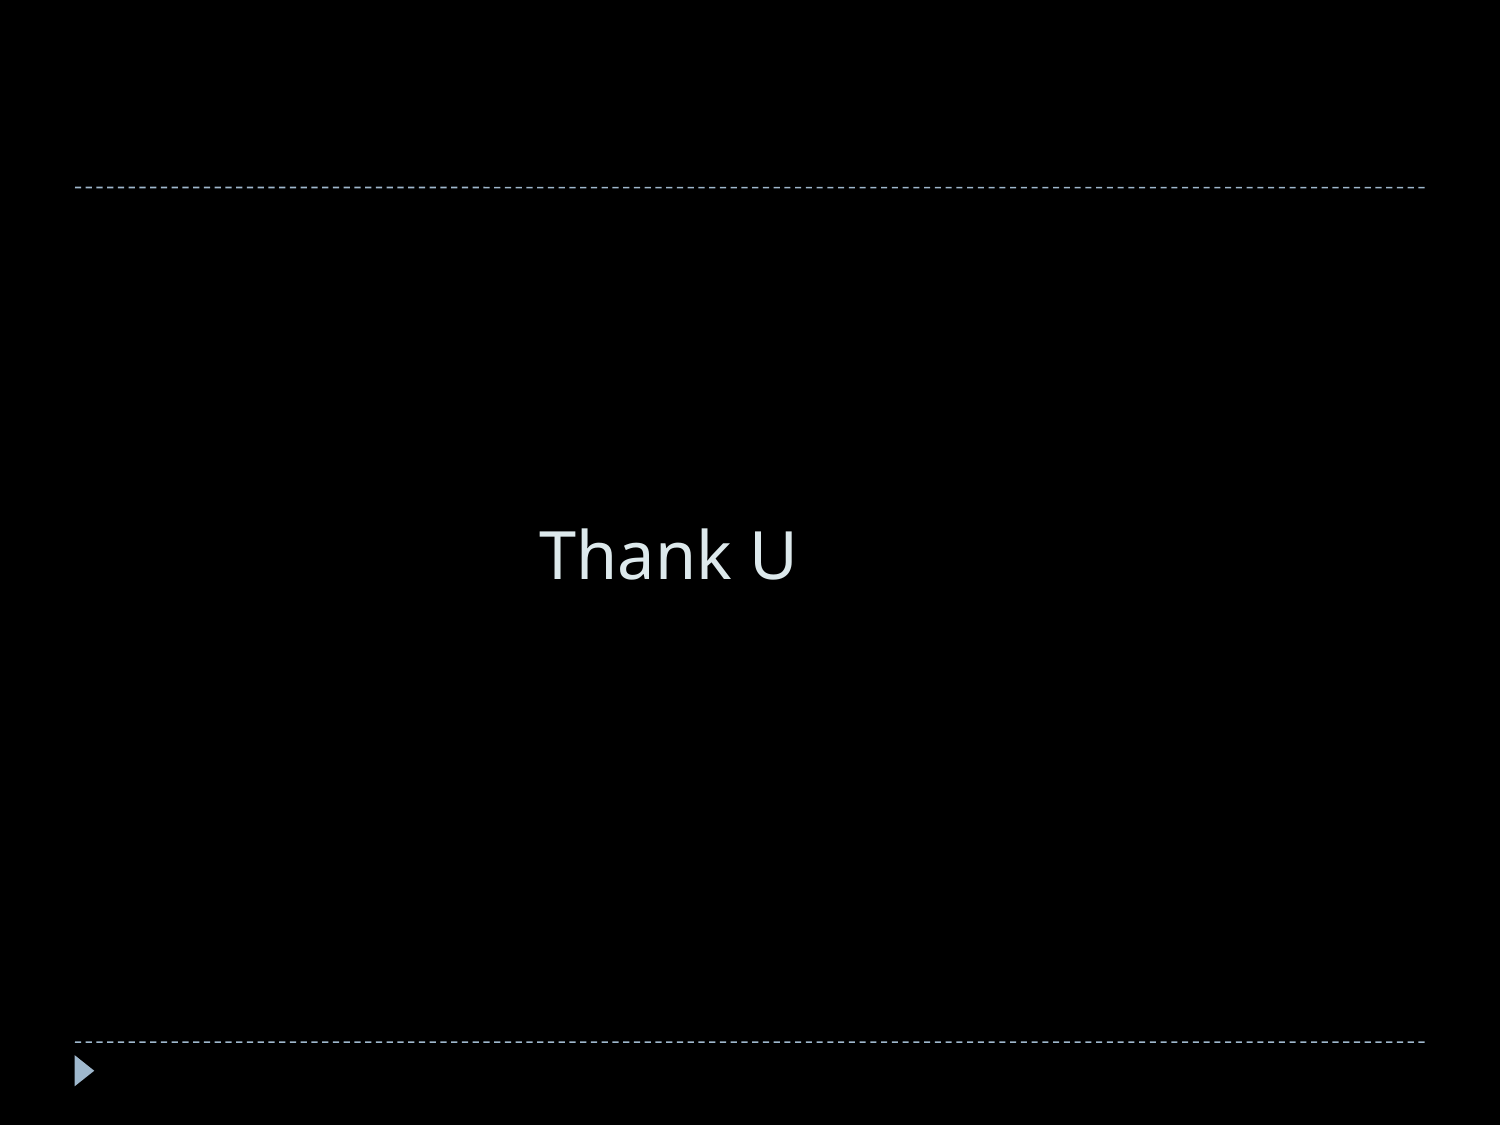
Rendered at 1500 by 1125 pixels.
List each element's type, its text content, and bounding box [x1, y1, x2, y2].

title Thank U [525, 437, 1413, 600]
